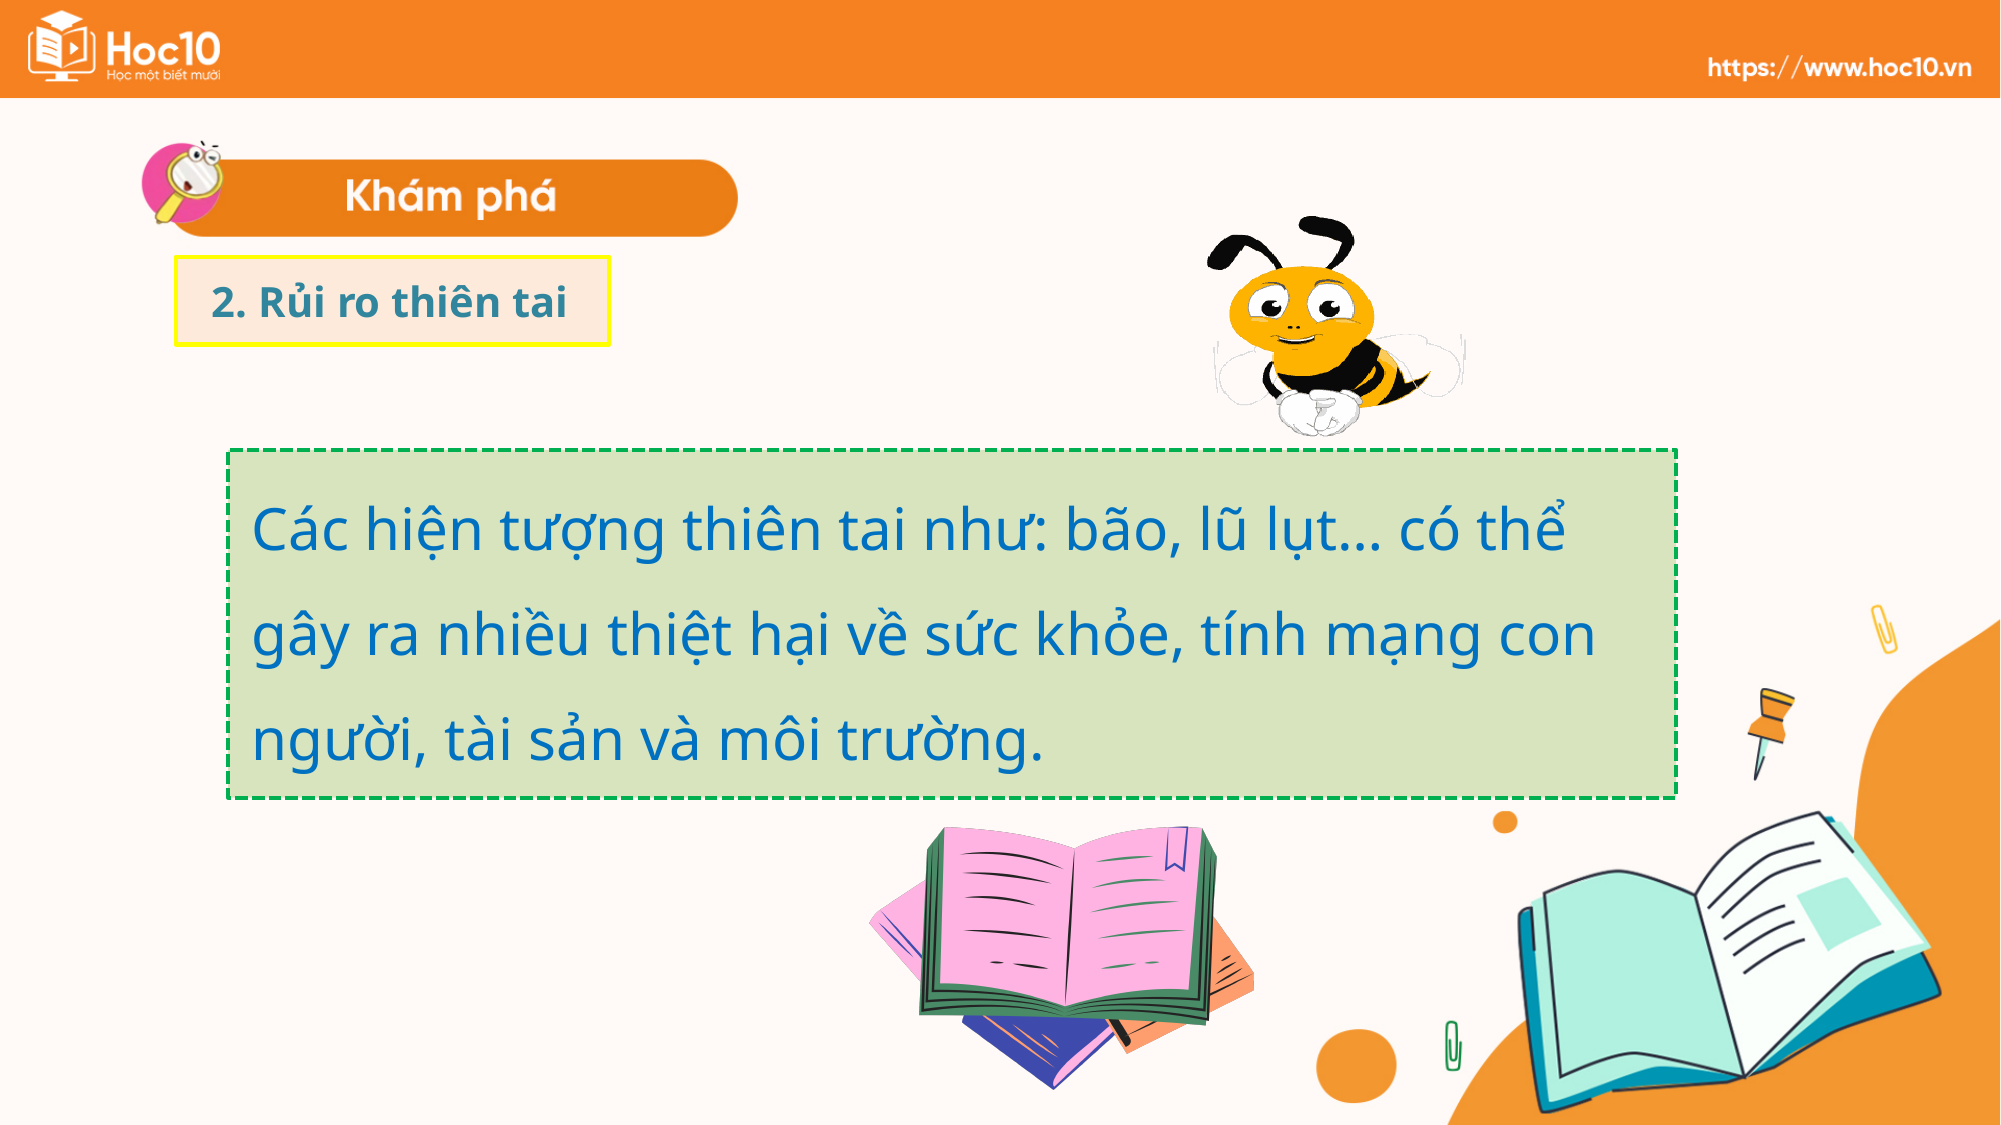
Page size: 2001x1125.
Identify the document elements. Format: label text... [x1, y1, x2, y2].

picture [0, 0, 2001, 1125]
text_box Các hiện tượng thiên tai như: bão, lũ lụt… có thể gây ra nhiều thiệt hại về sức khỏe, tính mạng con người, tài sản và môi trường. [236, 450, 1668, 780]
text_box 2. Rủi ro thiên tai [175, 256, 610, 345]
text_box [228, 449, 1677, 798]
